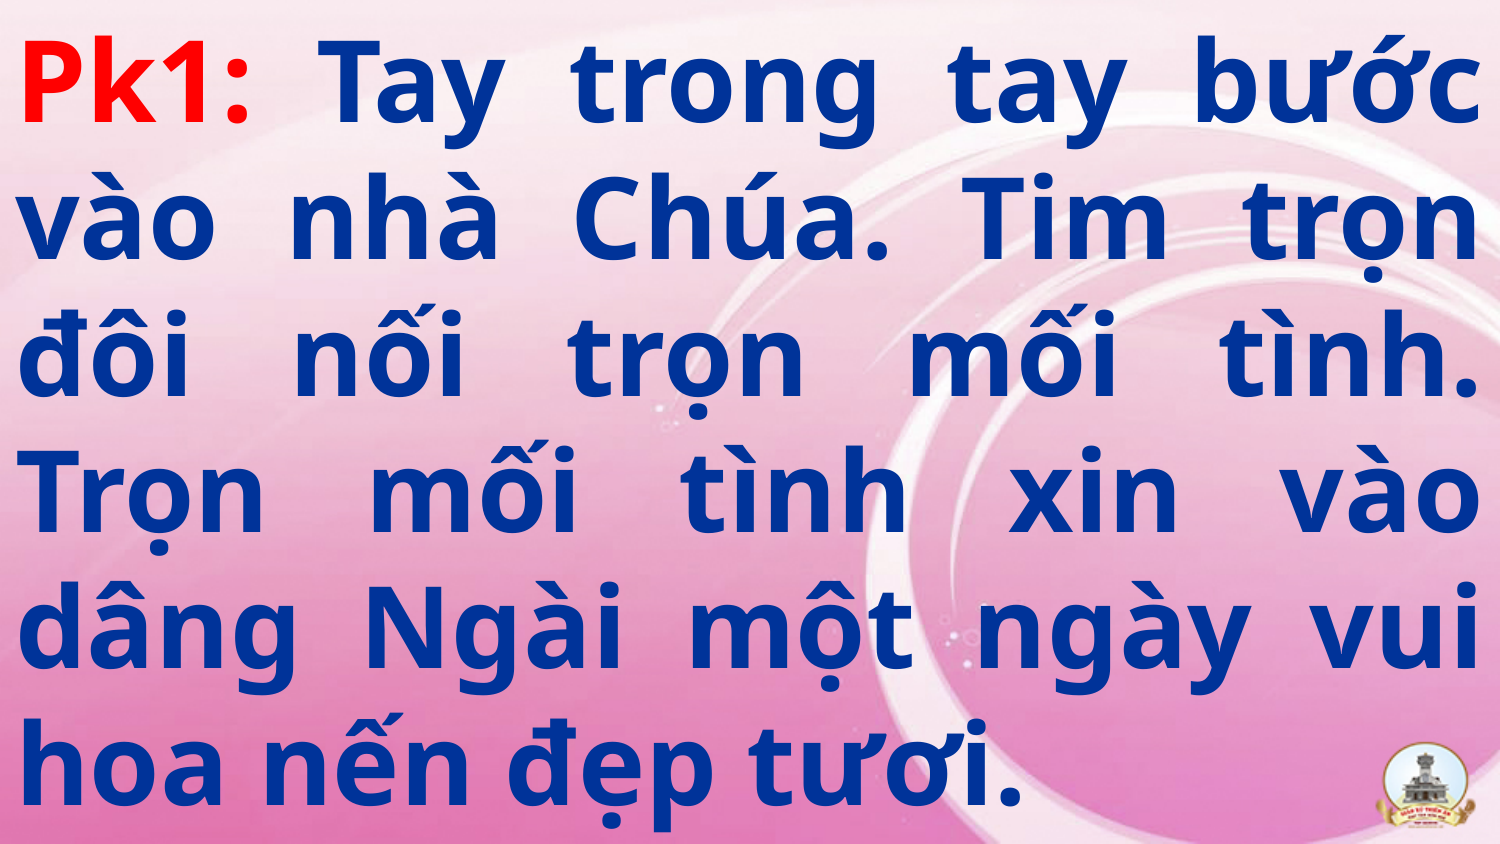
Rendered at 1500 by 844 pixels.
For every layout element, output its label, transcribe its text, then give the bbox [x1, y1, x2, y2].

title Pk1: Tay trong tay bước vào nhà Chúa. Tim trọn đôi nối trọn mối tình. Trọn mối tình xin vào dâng Ngài một ngày vui hoa nến đẹp tươi. [0, 0, 1500, 841]
